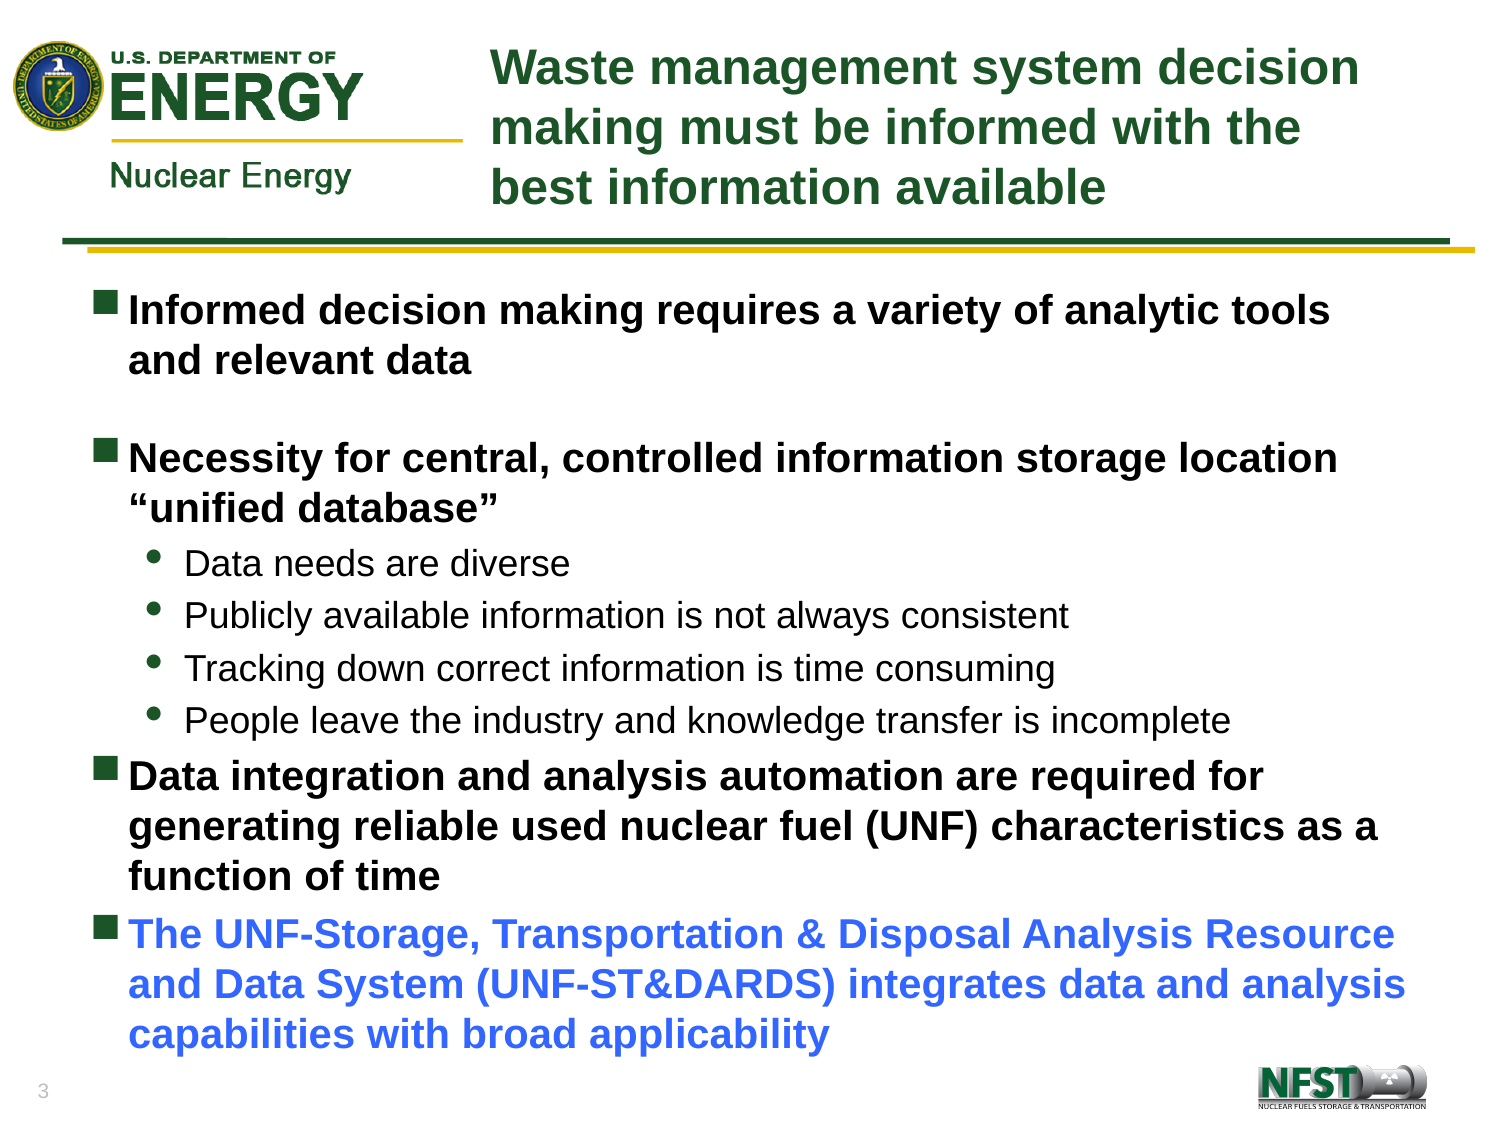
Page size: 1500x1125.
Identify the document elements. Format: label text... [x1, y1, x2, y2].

list Informed decision making requires a variety of analytic tools and relevant data Necessity for central, controlled information storage location “unified database” Data needs are diverse Publicly available information is not always consistent Tracking down correct information is time consuming People leave the industry and knowledge transfer is incomplete Data integration and analysis automation are required for generating reliable used nuclear fuel (UNF) characteristics as a function of time The UNF-Storage, Transportation & Disposal Analysis Resource and Data System (UNF-ST&DARDS) integrates data and analysis capabilities with broad applicability [74, 274, 1426, 1051]
picture [12, 14, 463, 263]
title Waste management system decision making must be informed with the best information available [474, 24, 1426, 226]
picture [1258, 1065, 1427, 1111]
